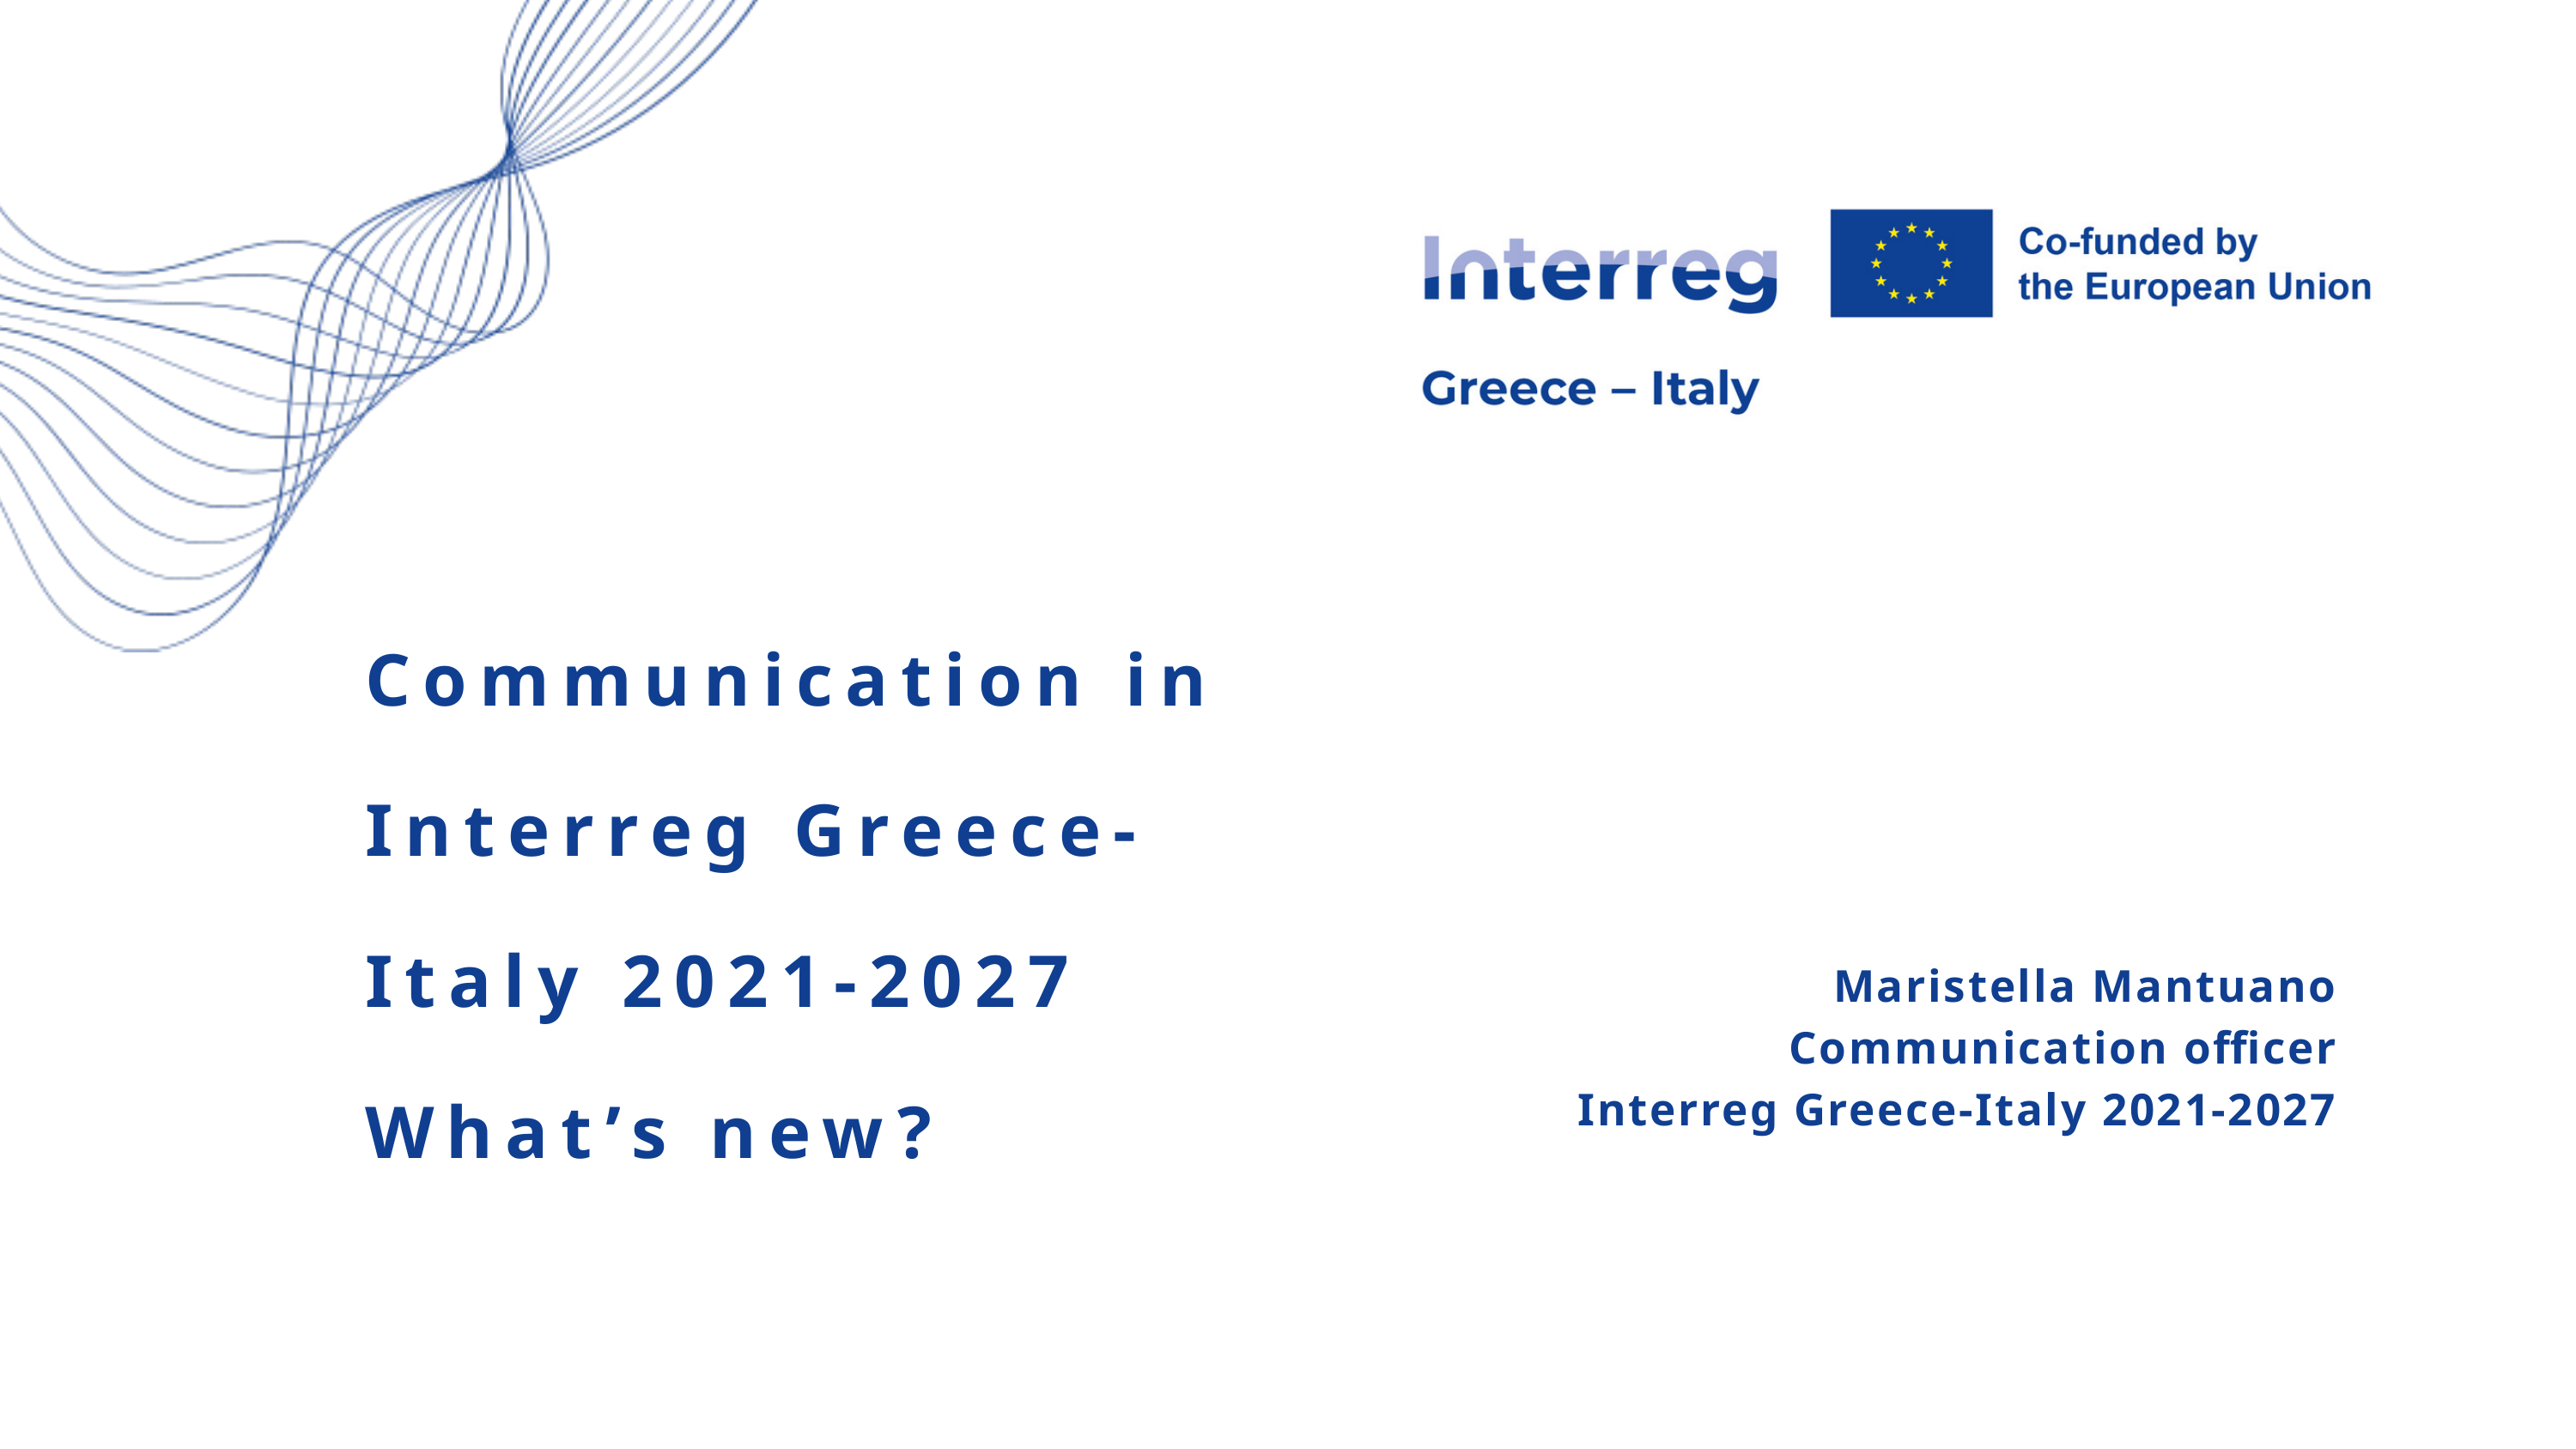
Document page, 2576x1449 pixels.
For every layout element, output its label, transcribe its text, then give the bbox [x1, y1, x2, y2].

text_box Communication in Interreg Greece-Italy 2021-2027 What’s new? [364, 569, 1282, 1173]
text_box Maristella Mantuano Communication officer Interreg Greece-Italy 2021-2027 [1545, 949, 2337, 1135]
text_box [0, 0, 812, 652]
text_box [1370, 155, 2427, 474]
